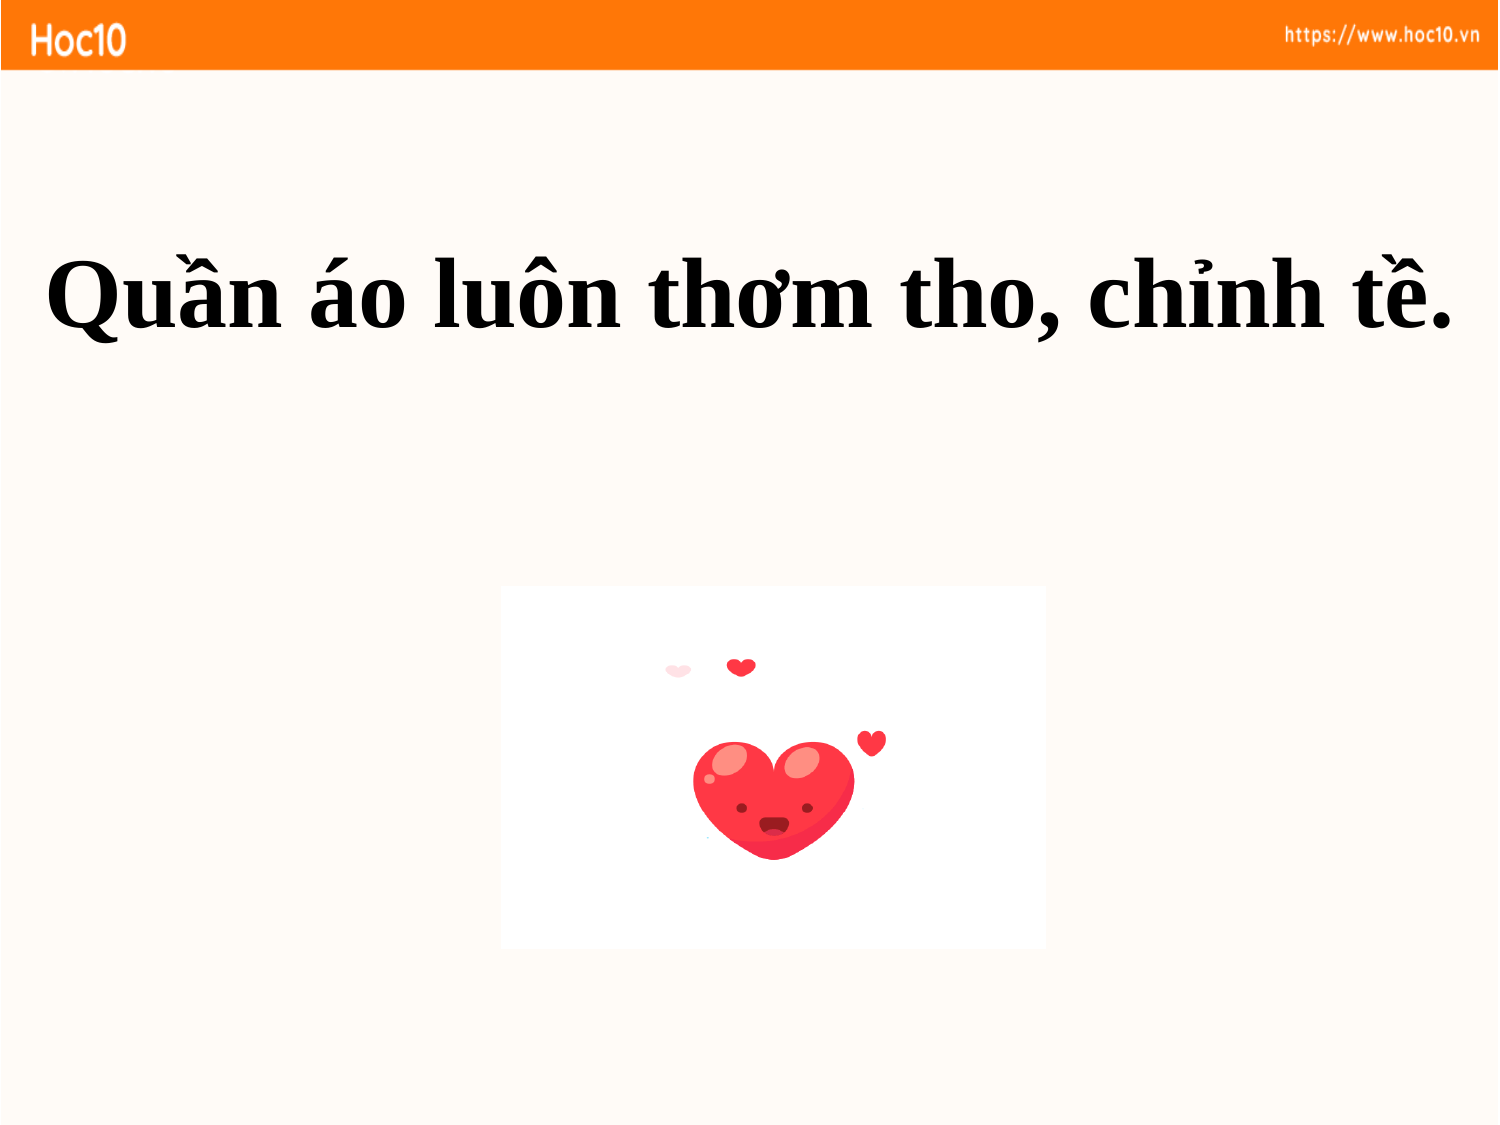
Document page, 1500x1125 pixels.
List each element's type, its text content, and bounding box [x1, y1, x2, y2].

text_box Quần áo luôn thơm tho, chỉnh tề. [30, 219, 1470, 355]
picture [1, 0, 1498, 1125]
